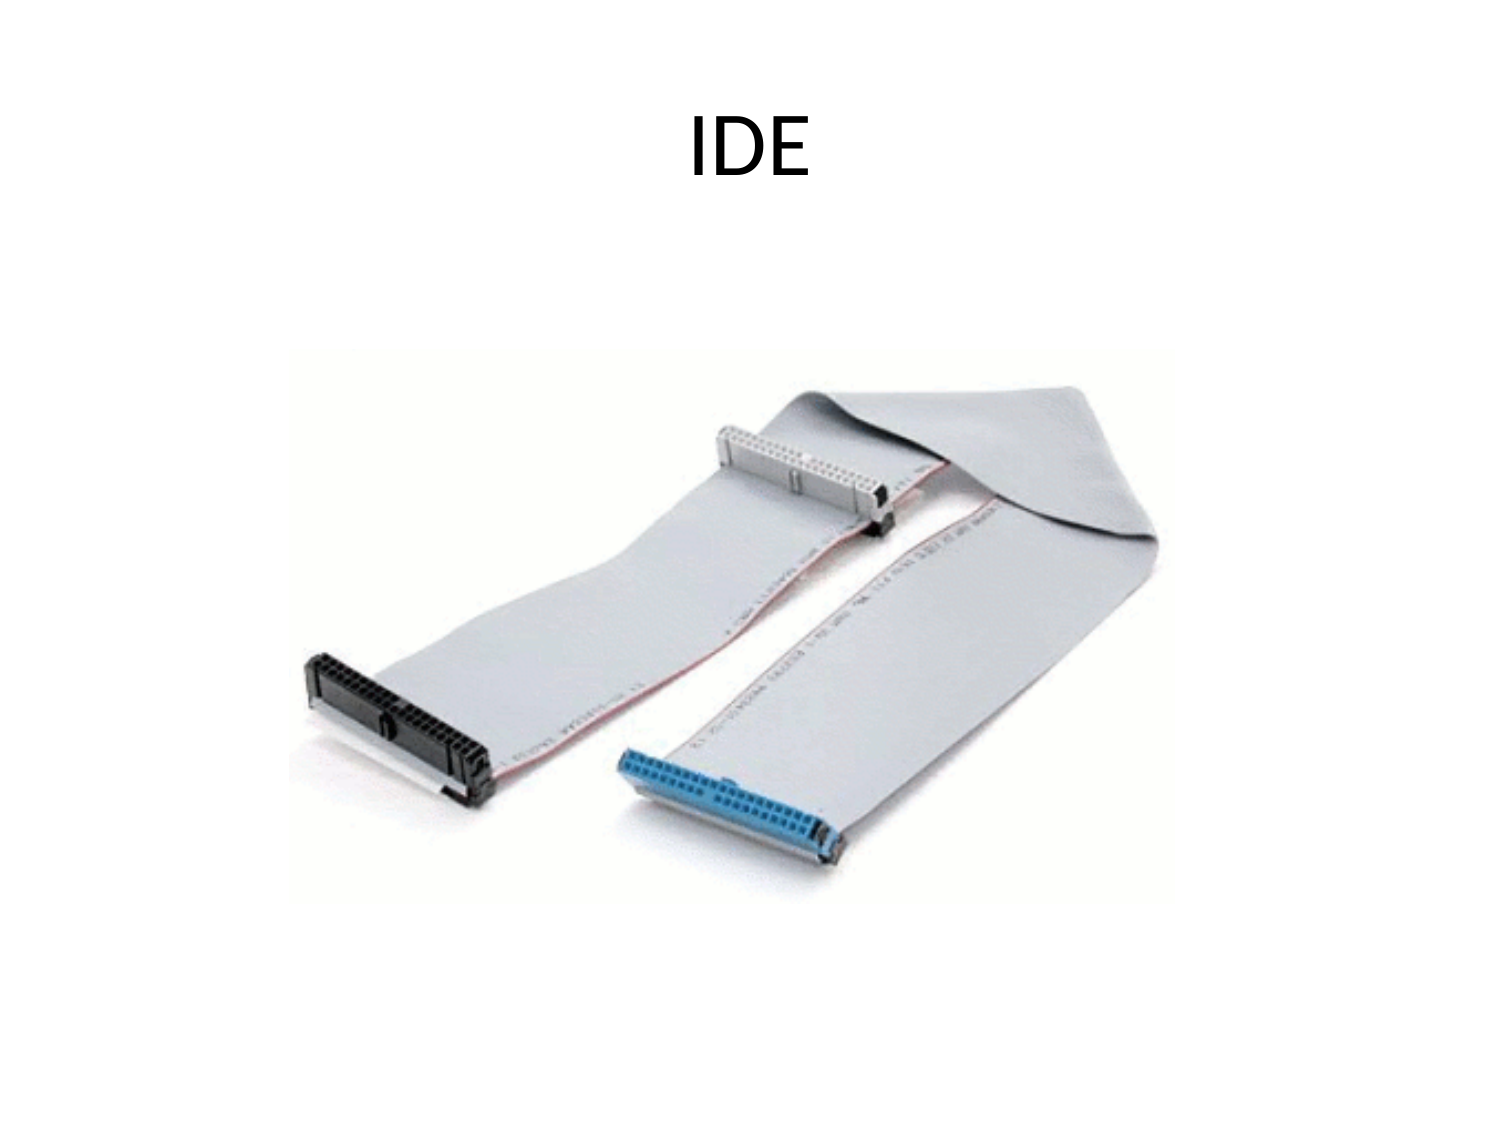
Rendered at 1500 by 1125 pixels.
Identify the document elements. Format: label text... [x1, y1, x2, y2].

title IDE [75, 45, 1425, 233]
picture [289, 349, 1176, 904]
